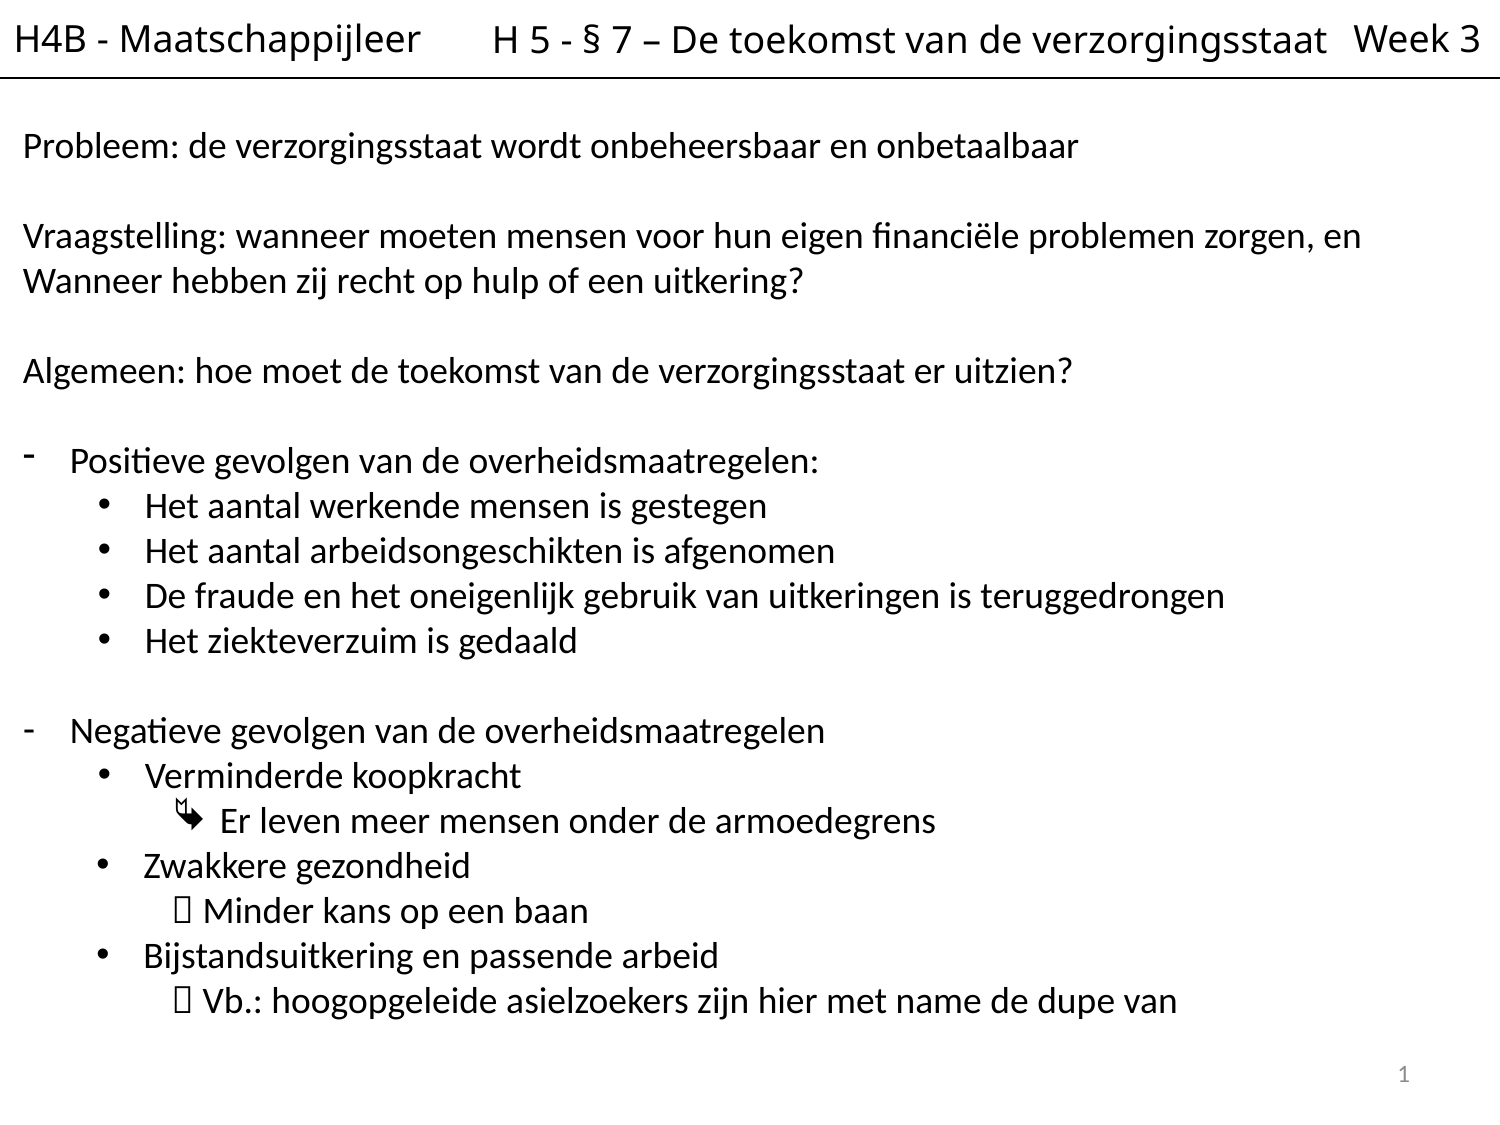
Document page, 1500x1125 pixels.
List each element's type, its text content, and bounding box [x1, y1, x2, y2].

text_box H4B - Maatschappijleer [0, 7, 437, 67]
text_box H 5 - § 7 – De toekomst van de verzorgingsstaat [477, 8, 1344, 68]
text_box Probleem: de verzorgingsstaat wordt onbeheersbaar en onbetaalbaar Vraagstelling: wanneer moeten mensen voor hun eigen financiële problemen zorgen, en Wanneer hebben zij recht op hulp of een uitkering? Algemeen: hoe moet de toekomst van de verzorgingsstaat er uitzien? Positieve gevolgen van de overheidsmaatregelen: Het aantal werkende mensen is gestegen Het aantal arbeidsongeschikten is afgenomen De fraude en het oneigenlijk gebruik van uitkeringen is teruggedrongen Het ziekteverzuim is gedaald Negatieve gevolgen van de overheidsmaatregelen Verminderde koopkracht Er leven meer mensen onder de armoedegrens Zwakkere gezondheid  Minder kans op een baan Bijstandsuitkering en passende arbeid  Vb.: hoogopgeleide asielzoekers zijn hier met name de dupe van [8, 113, 1379, 1029]
text_box Week 3 [1338, 7, 1496, 67]
slide_number 1 [1074, 1042, 1425, 1103]
